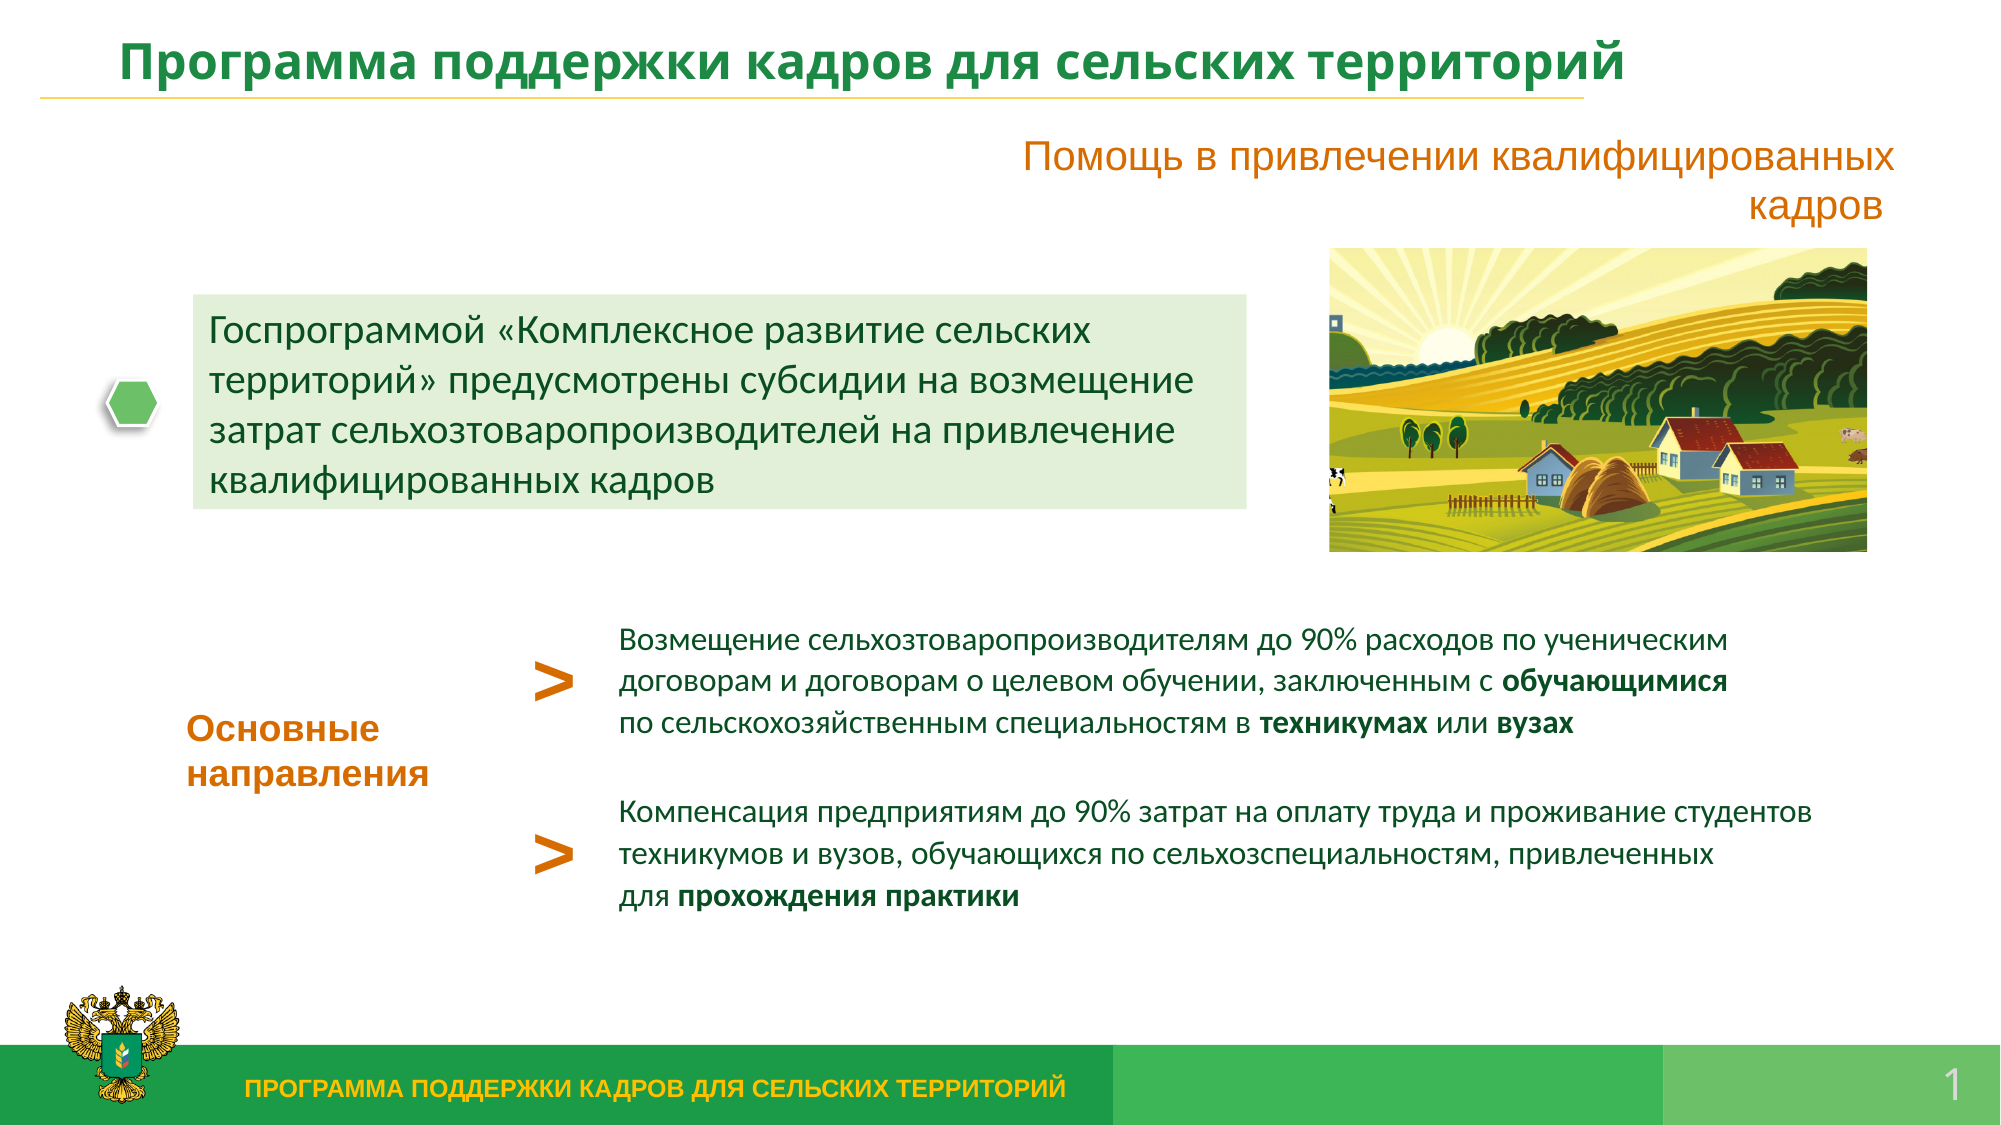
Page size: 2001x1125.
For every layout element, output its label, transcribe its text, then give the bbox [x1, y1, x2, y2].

picture [31, 940, 210, 1125]
text_box Госпрограммой «Комплексное развитие сельских территорий» предусмотрены субсидии на возмещение затрат сельхозтоваропроизводителей на привлечение квалифицированных кадров [193, 294, 1247, 510]
text_box Помощь в привлечении квалифицированных кадров [861, 120, 1911, 236]
text_box Программа поддержки кадров для сельских территорий [103, 22, 1868, 98]
text_box [105, 378, 161, 428]
picture [1329, 248, 1868, 552]
text_box Компенсация предприятиям до 90% затрат на оплату труда и проживание студентов техникумов и вузов, обучающихся по сельхозспециальностям, привлеченных для прохождения практики [616, 784, 1843, 913]
text_box > [517, 623, 591, 729]
text_box Возмещение сельхозтоваропроизводителям до 90% расходов по ученическим договорам и договорам о целевом обучении, заключенным с обучающимися по сельскохозяйственным специальностям в техникумах или вузах [616, 612, 1843, 741]
text_box ПРОГРАММА ПОДДЕРЖКИ КАДРОВ ДЛЯ СЕЛЬСКИХ ТЕРРИТОРИЙ [166, 1058, 1090, 1103]
text_box 1 [1910, 1049, 1990, 1117]
text_box Основные направления [171, 697, 461, 802]
text_box > [517, 796, 591, 902]
